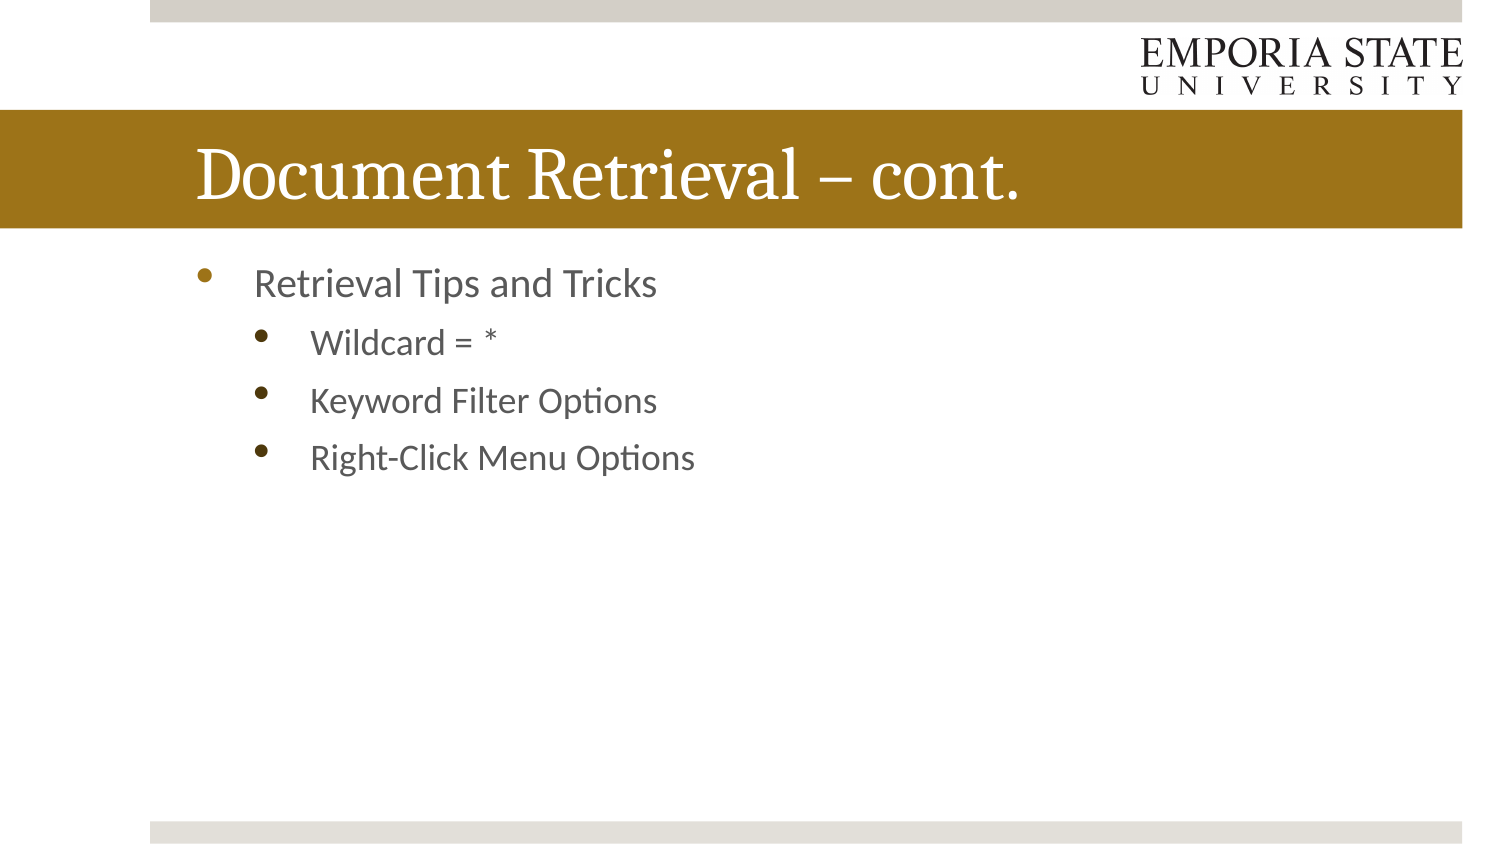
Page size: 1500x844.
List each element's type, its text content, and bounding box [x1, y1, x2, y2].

title Document Retrieval – cont. [0, 109, 1463, 229]
picture [1141, 37, 1463, 95]
list Retrieval Tips and Tricks Wildcard = * Keyword Filter Options Right-Click Menu Options [182, 247, 1463, 771]
